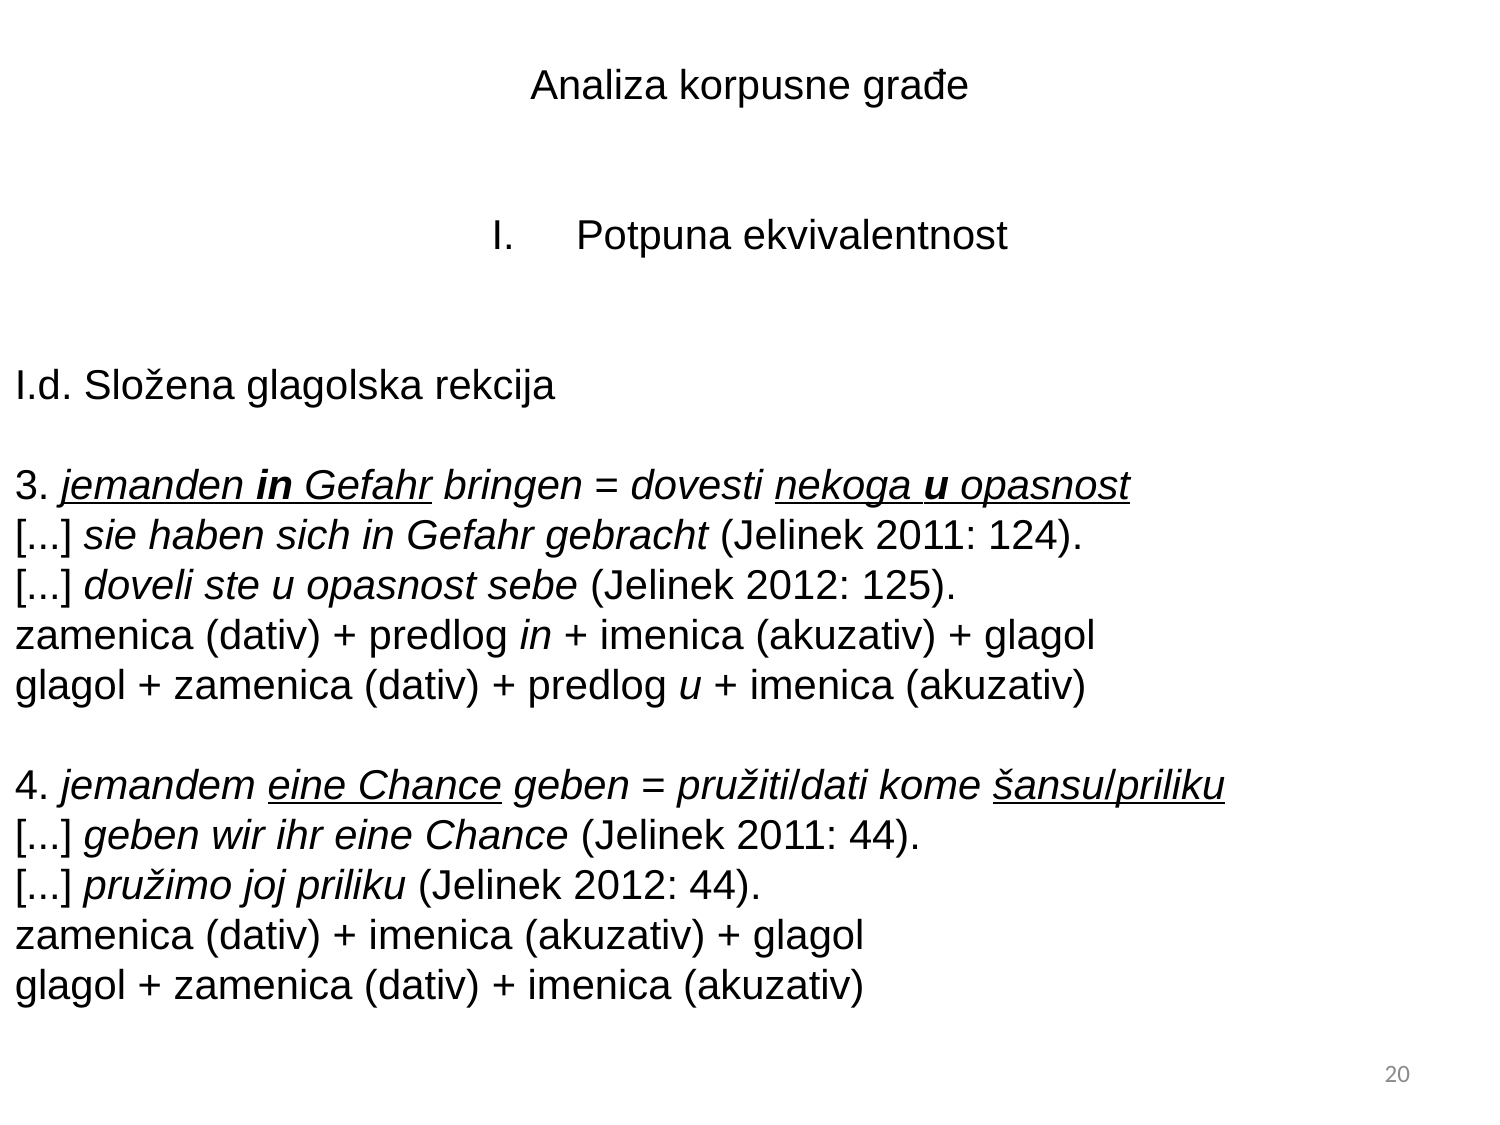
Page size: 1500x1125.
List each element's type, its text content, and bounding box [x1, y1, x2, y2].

slide_number 20 [1074, 1066, 1425, 1103]
text_box Analiza korpusne građe Potpuna ekvivalentnost I.d. Složena glagolska rekcija 3. jemanden in Gefahr bringen = dovesti nekoga u opasnost [...] sie haben sich in Gefahr gebracht (Jelinek 2011: 124). [...] doveli ste u opasnost sebe (Jelinek 2012: 125). zamenica (dativ) + predlog in + imenica (akuzativ) + glagol glagol + zamenica (dativ) + predlog u + imenica (akuzativ) 4. jemandem eine Chance geben = pružiti/dati kome šansu/priliku [...] geben wir ihr eine Chance (Jelinek 2011: 44). [...] pružimo joj priliku (Jelinek 2012: 44). zamenica (dativ) + imenica (akuzativ) + glagol glagol + zamenica (dativ) + imenica (akuzativ) [0, 0, 1500, 1066]
